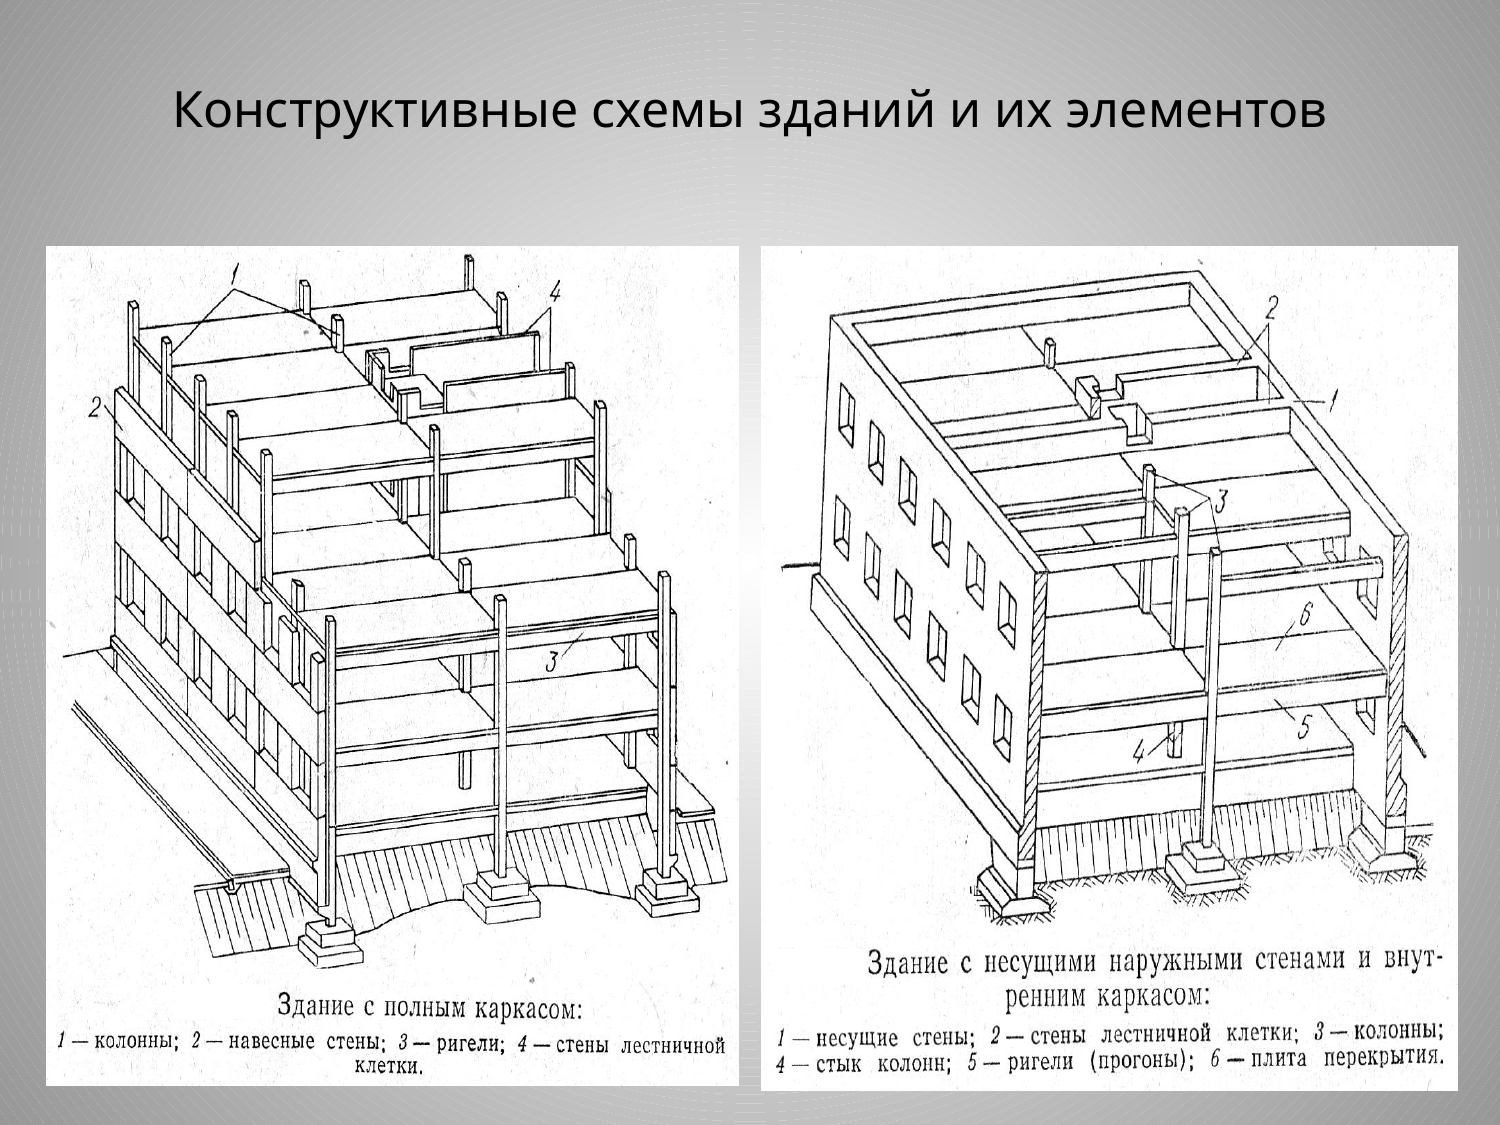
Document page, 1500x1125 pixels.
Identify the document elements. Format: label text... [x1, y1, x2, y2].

picture [761, 245, 1458, 1091]
picture [46, 245, 739, 1086]
text_box Конструктивные схемы зданий и их элементов [46, 70, 1454, 145]
